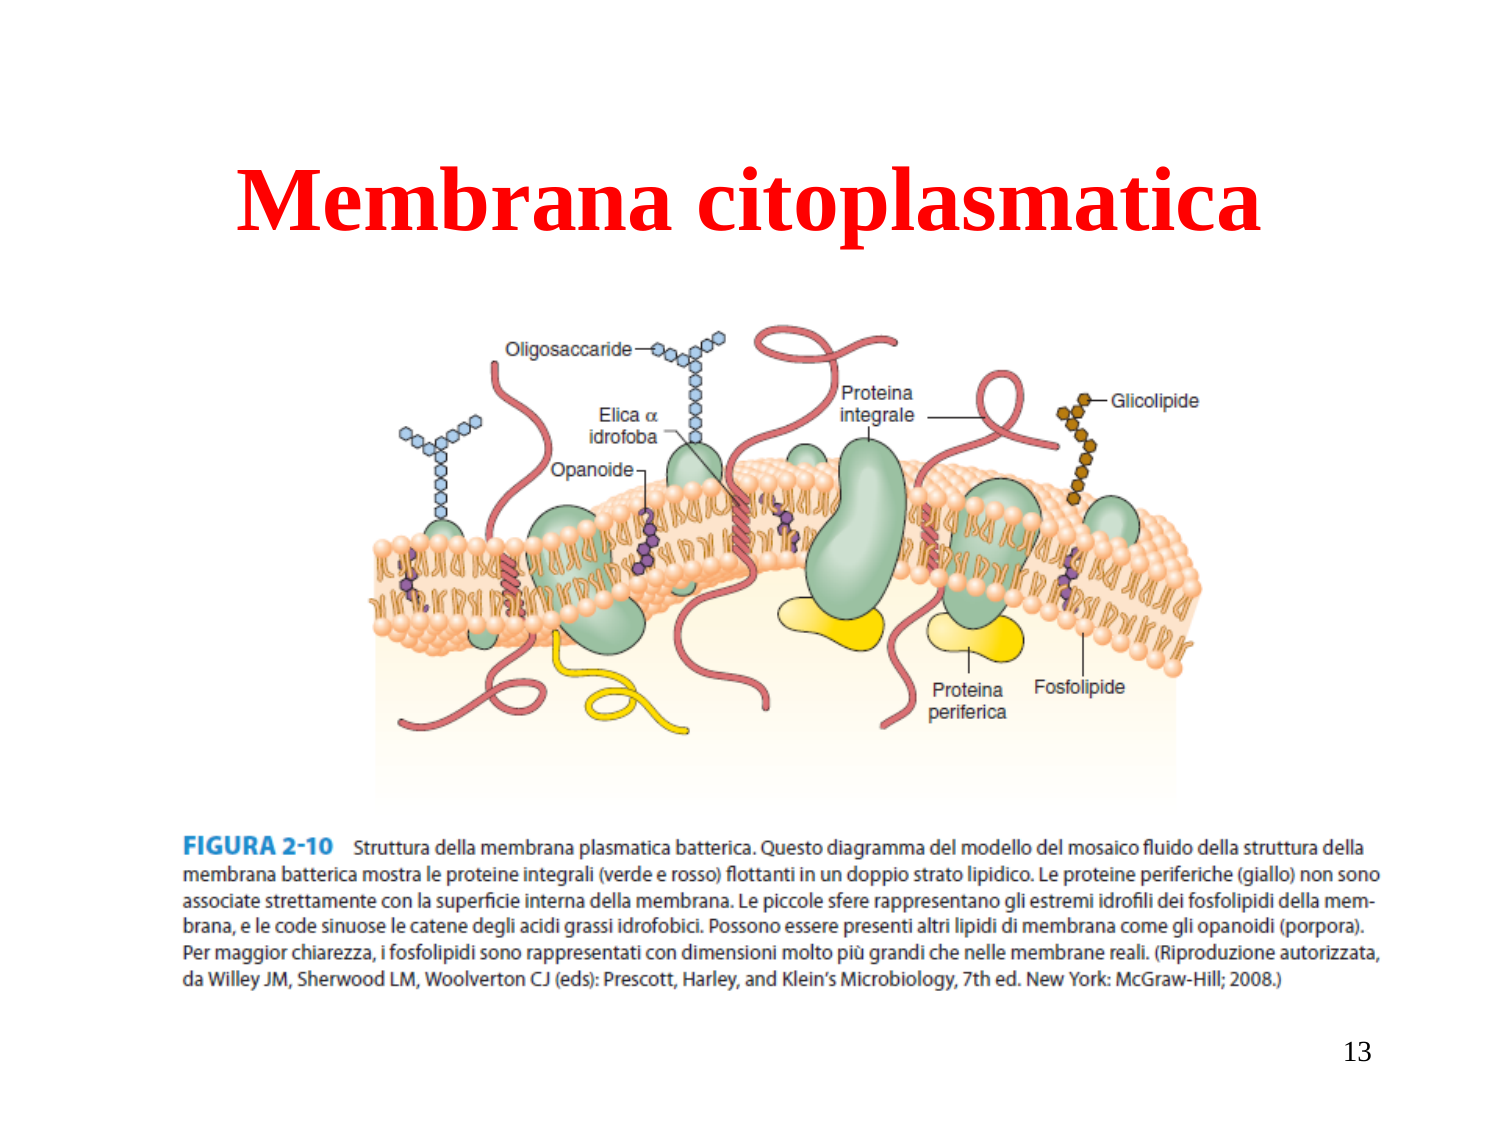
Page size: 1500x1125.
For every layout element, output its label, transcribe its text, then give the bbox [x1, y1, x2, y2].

slide_number 13 [1074, 1024, 1388, 1101]
picture [174, 314, 1390, 1017]
title Membrana citoplasmatica [112, 99, 1388, 288]
